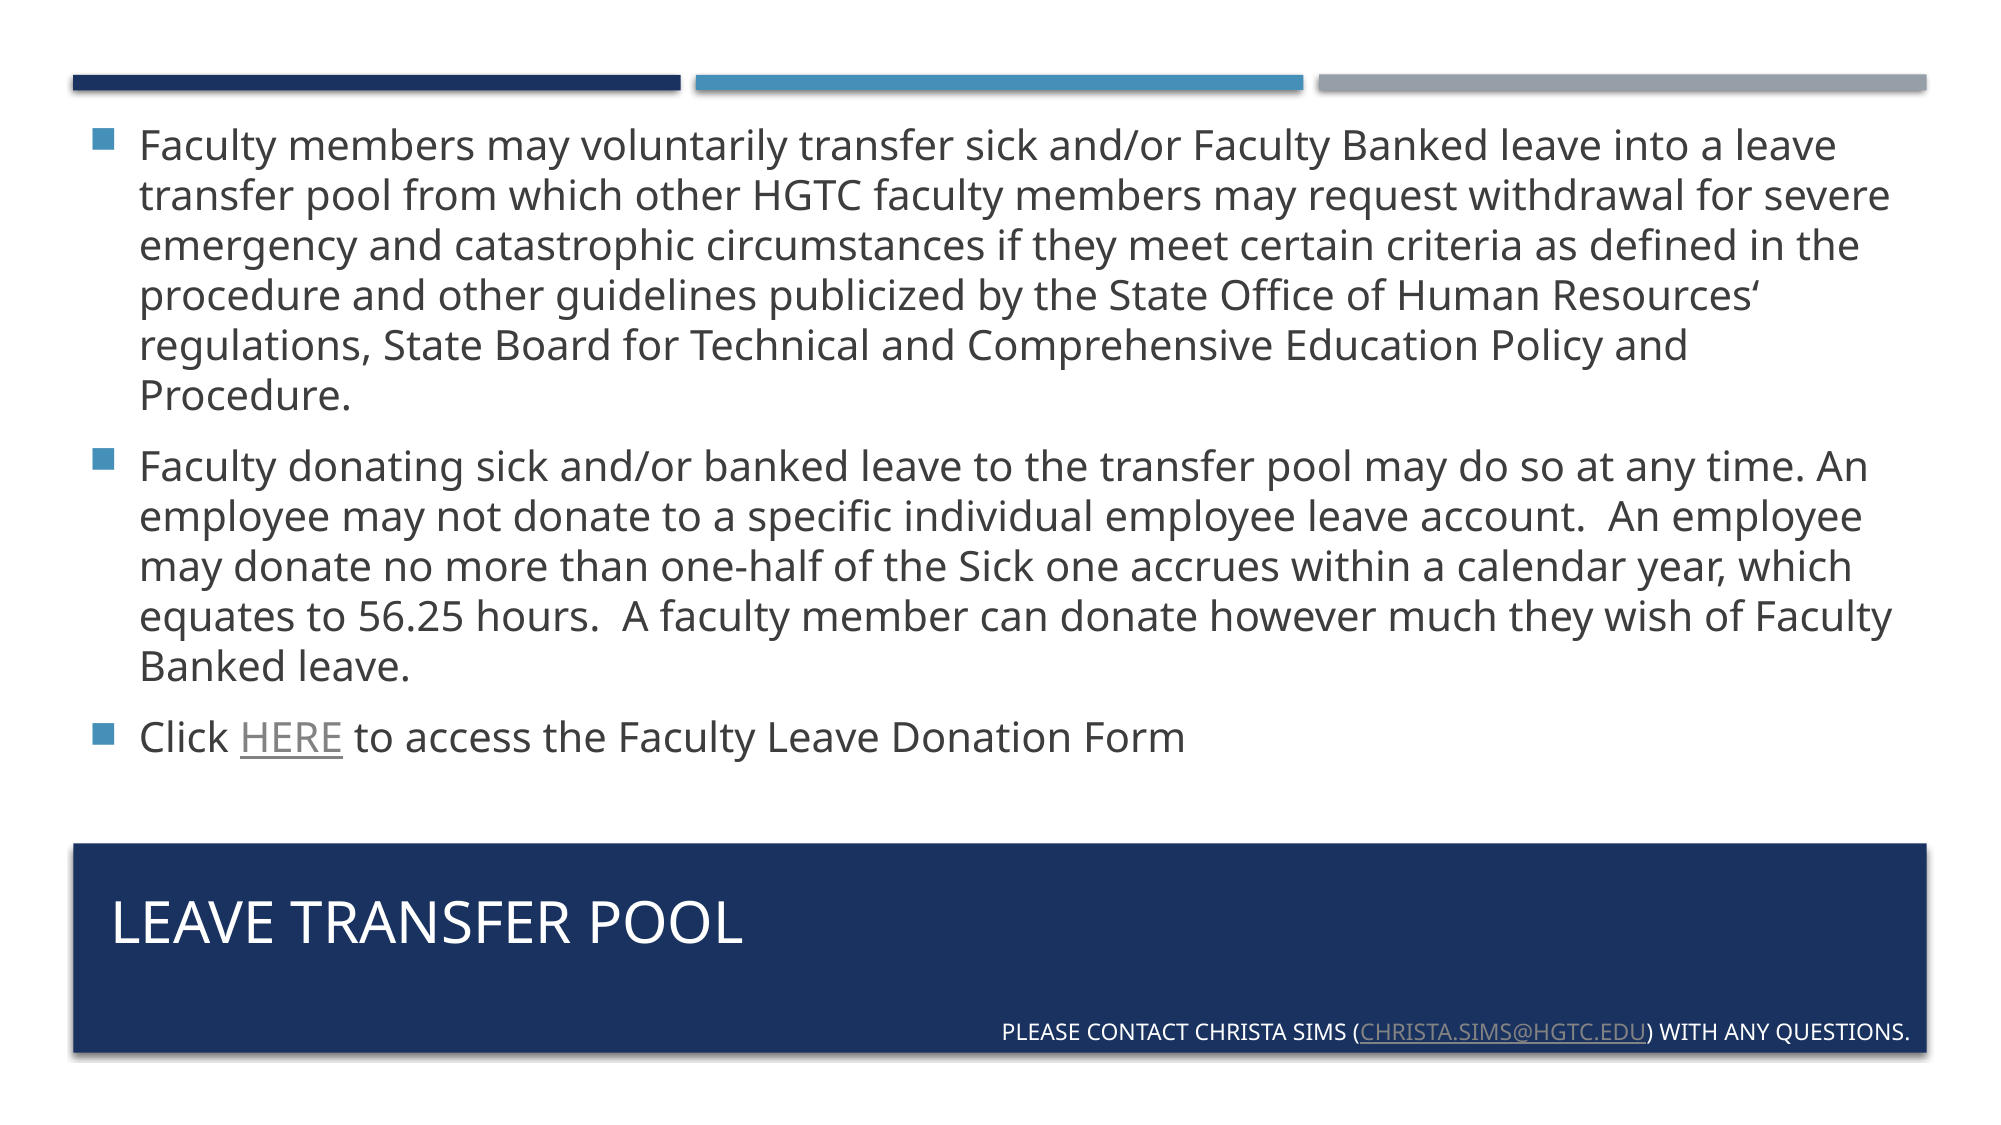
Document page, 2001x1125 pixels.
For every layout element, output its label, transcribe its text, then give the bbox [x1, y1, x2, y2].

title Leave transfer pool [95, 863, 901, 977]
list Faculty members may voluntarily transfer sick and/or Faculty Banked leave into a leave transfer pool from which other HGTC faculty members may request withdrawal for severe emergency and catastrophic circumstances if they meet certain criteria as defined in the procedure and other guidelines publicized by the State Office of Human Resources‘ regulations, State Board for Technical and Comprehensive Education Policy and Procedure. Faculty donating sick and/or banked leave to the transfer pool may do so at any time. An employee may not donate to a specific individual employee leave account. An employee may donate no more than one-half of the Sick one accrues within a calendar year, which equates to 56.25 hours. A faculty member can donate however much they wish of Faculty Banked leave. Click HERE to access the Faculty Leave Donation Form [73, 98, 1926, 789]
list PLEASE CONTACT CHRISTA SIMS (CHRISTA.SIMS@HGTC.EDU) WITH ANY QUESTIONS. [963, 976, 1926, 1090]
